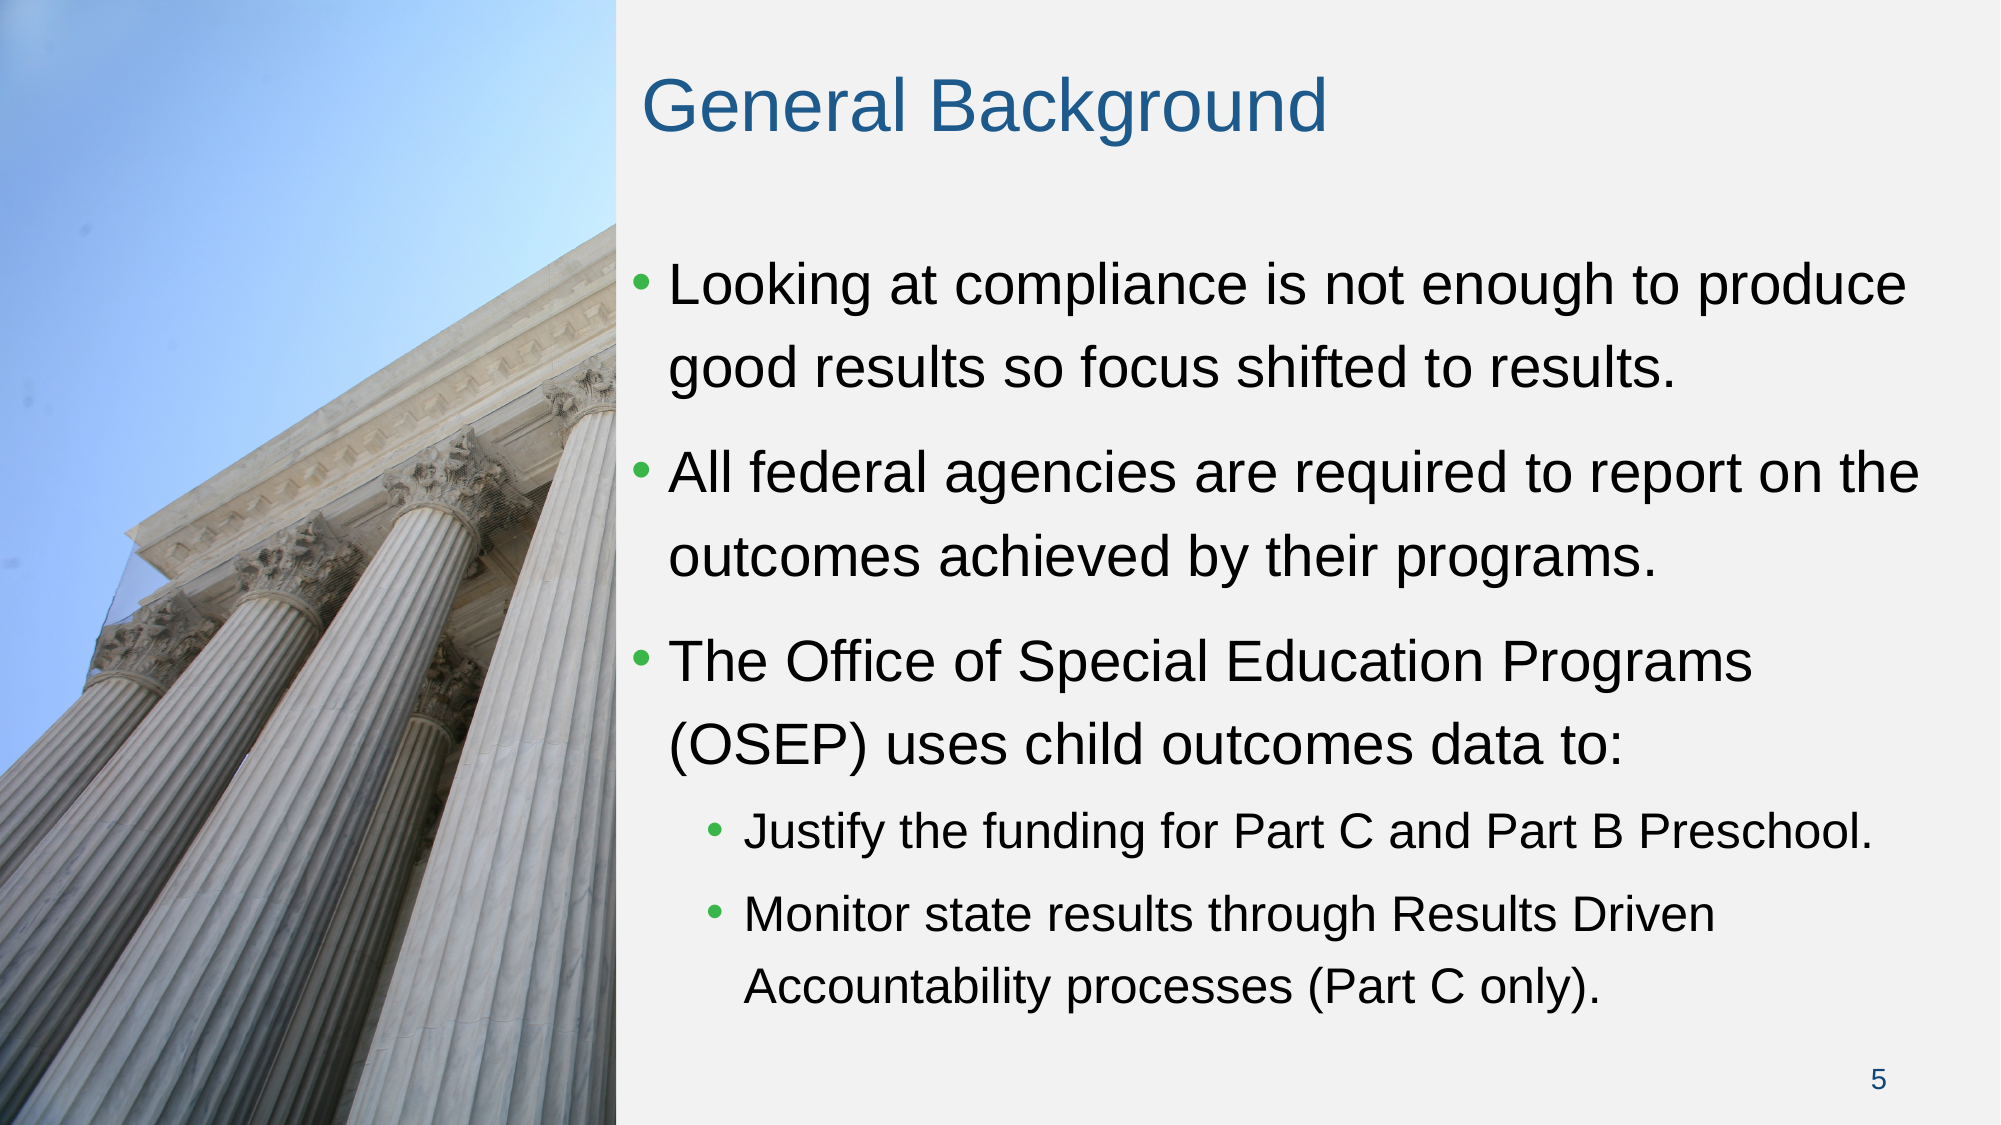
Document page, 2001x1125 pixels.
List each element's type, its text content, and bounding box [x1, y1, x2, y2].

list Looking at compliance is not enough to produce good results so focus shifted to results. All federal agencies are required to report on the outcomes achieved by their programs. The Office of Special Education Programs (OSEP) uses child outcomes data to: Justify the funding for Part C and Part B Preschool. Monitor state results through Results Driven Accountability processes (Part C only). [617, 224, 1955, 1052]
slide_number 5 [1699, 1052, 1902, 1120]
title General Background [617, 59, 1888, 210]
picture [0, 0, 617, 1125]
